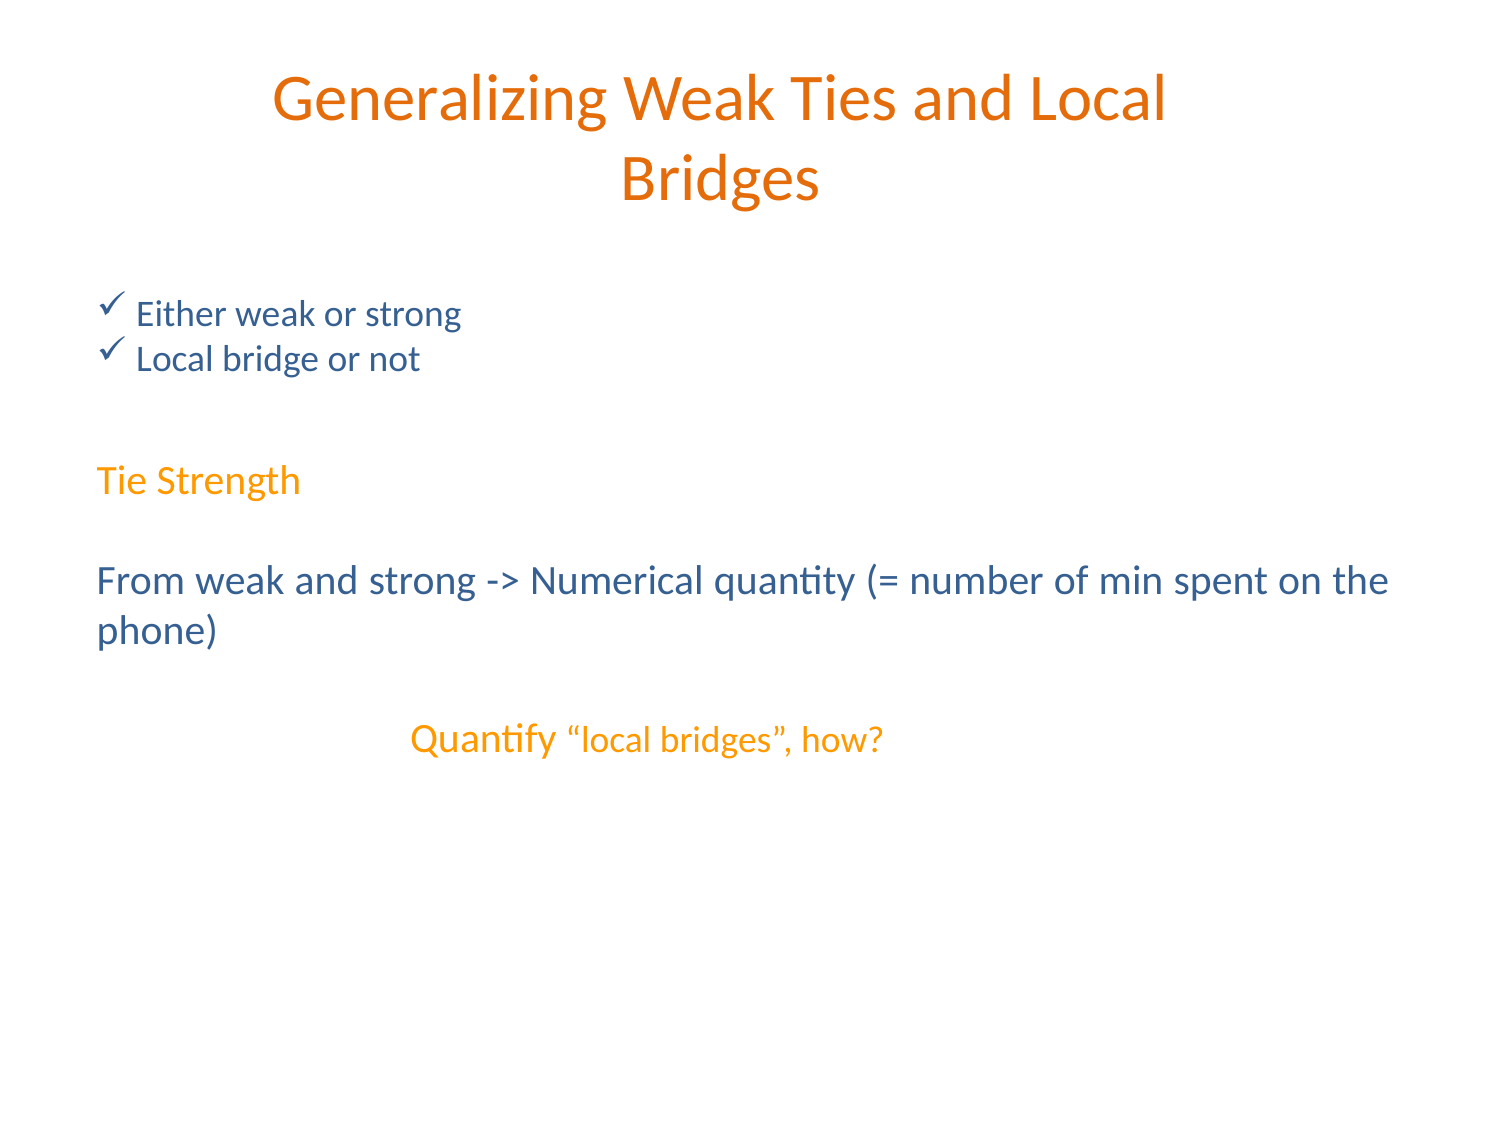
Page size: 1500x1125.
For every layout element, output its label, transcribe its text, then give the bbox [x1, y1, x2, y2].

text_box Generalizing Weak Ties and Local Bridges [187, 46, 1254, 222]
text_box Quantify “local bridges”, how? [269, 703, 1026, 768]
text_box Either weak or strong Local bridge or not [81, 281, 1137, 386]
text_box Tie Strength From weak and strong -> Numerical quantity (= number of min spent on the phone) [81, 445, 1405, 661]
